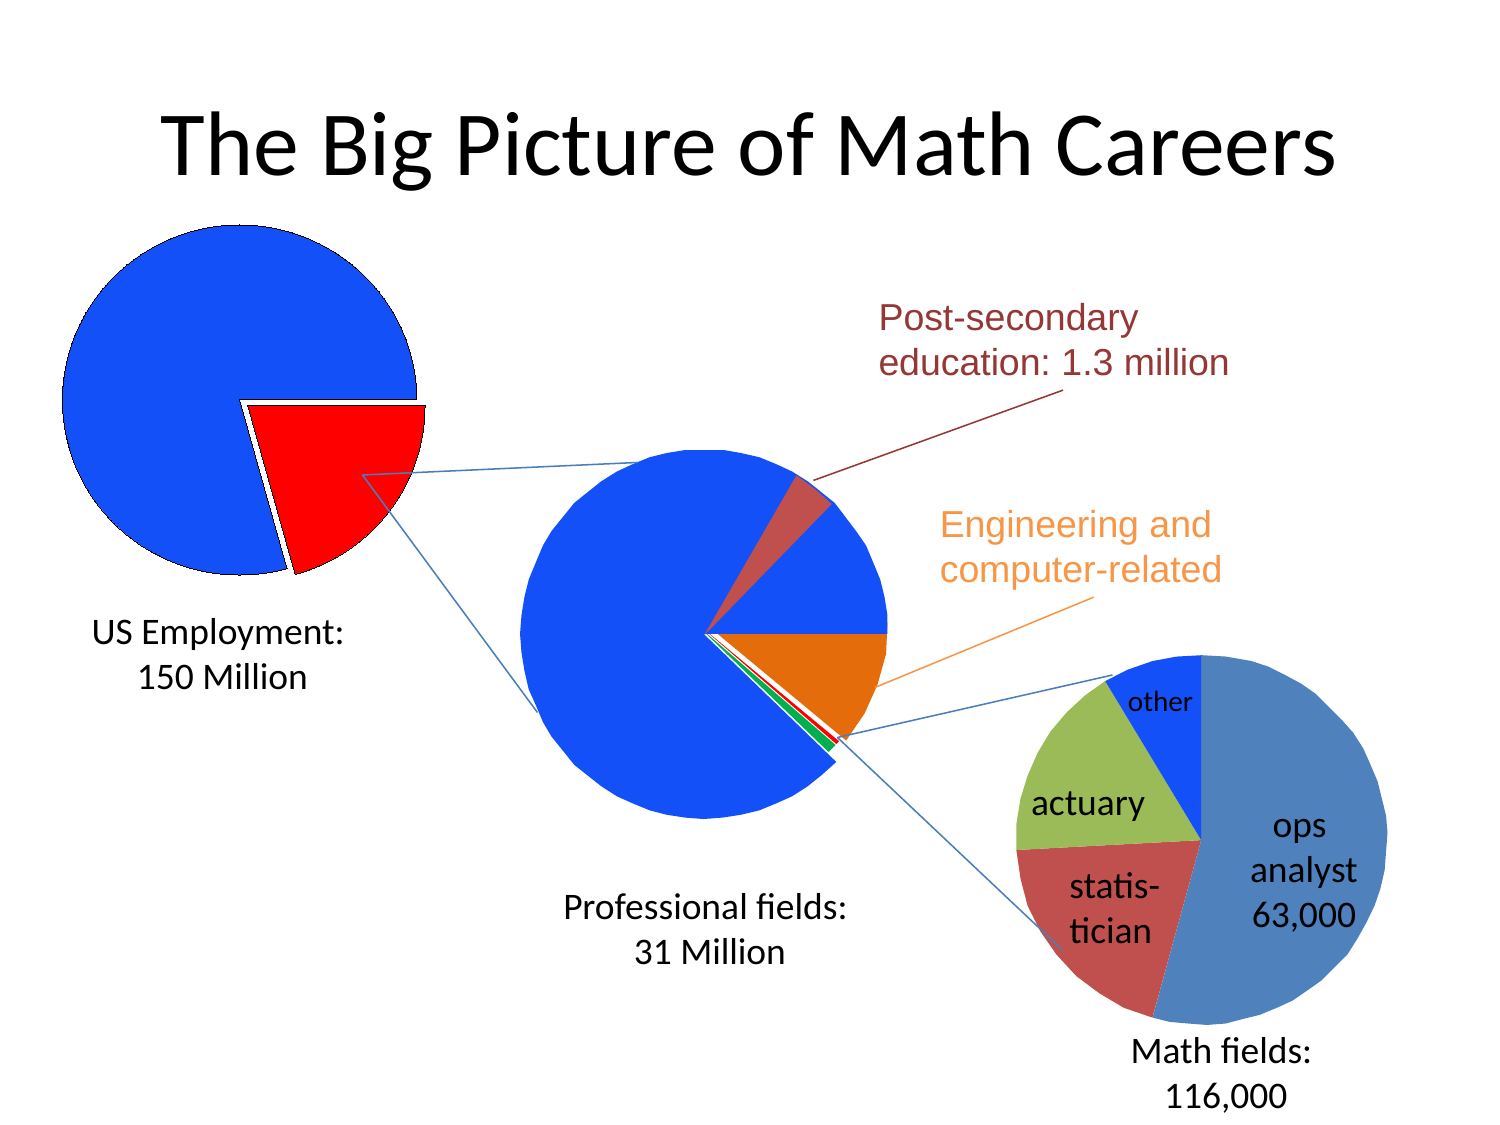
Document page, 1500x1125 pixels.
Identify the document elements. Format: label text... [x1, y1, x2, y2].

text_box US Employment: 150 Million [76, 599, 369, 705]
text_box [702, 473, 834, 638]
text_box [362, 462, 638, 476]
text_box Math fields: 116,000 [1115, 1034, 1336, 1124]
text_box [62, 224, 426, 576]
text_box Post-secondary education: 1.3 million [863, 285, 1263, 391]
text_box [717, 634, 869, 729]
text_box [837, 674, 1113, 738]
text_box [1016, 654, 1388, 1026]
text_box [709, 634, 832, 740]
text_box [874, 598, 1094, 688]
text_box [708, 635, 832, 753]
text_box [529, 450, 832, 820]
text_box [813, 391, 1064, 481]
text_box Engineering and computer-related [924, 492, 1263, 598]
text_box [710, 499, 885, 634]
title The Big Picture of Math Careers [75, 45, 1425, 233]
text_box Professional fields: 31 Million [548, 874, 872, 980]
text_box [837, 737, 1063, 951]
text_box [330, 506, 569, 682]
